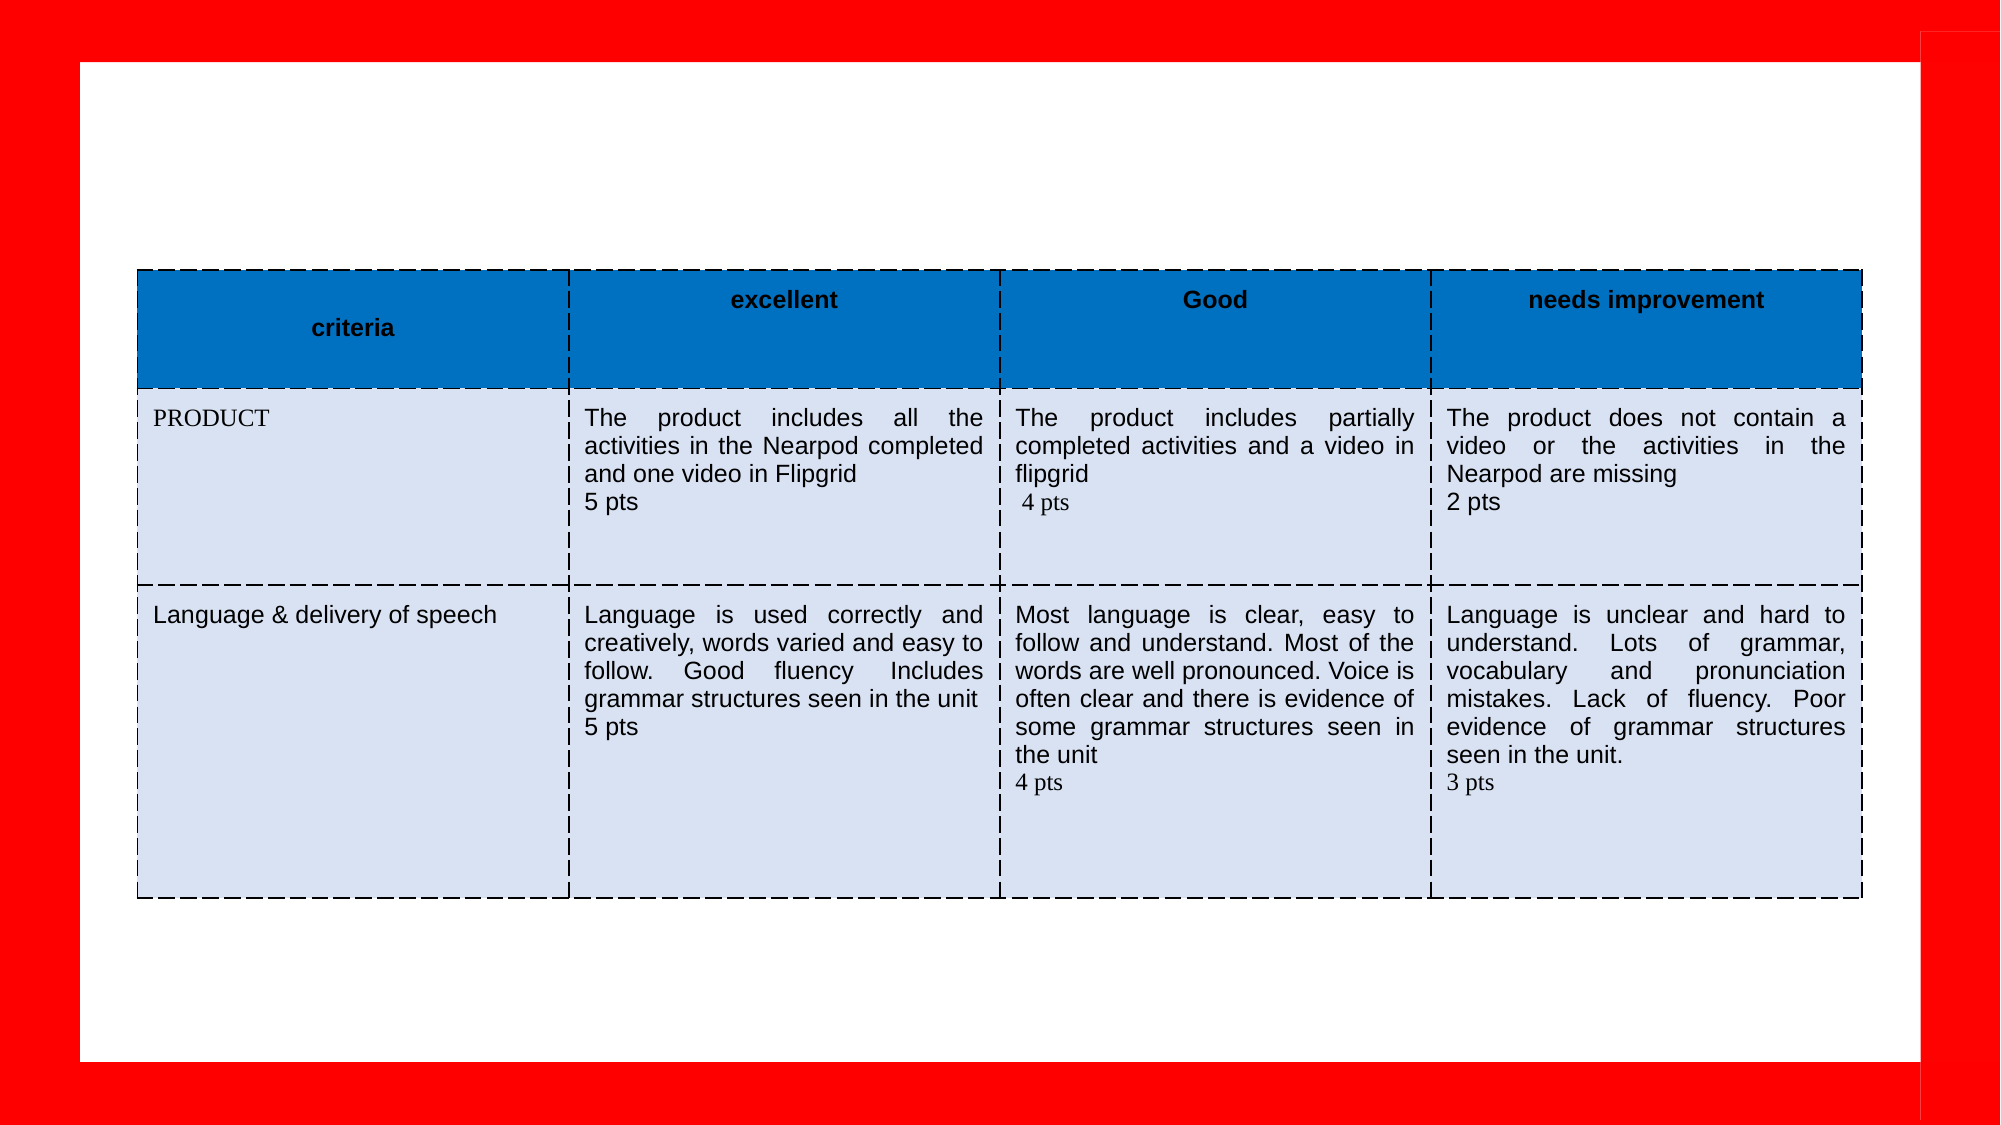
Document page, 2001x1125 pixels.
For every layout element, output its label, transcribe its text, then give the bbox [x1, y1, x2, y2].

table_cell The product includes partially completed activities and a video in flipgrid 4 pts [1000, 388, 1431, 585]
table_cell Language & delivery of speech [137, 585, 569, 898]
table_cell The product includes all the activities in the Nearpod completed and one video in Flipgrid 5 pts [569, 388, 1000, 585]
table_cell Language is used correctly and creatively, words varied and easy to follow. Good fluency Includes grammar structures seen in the unit 5 pts [569, 585, 1000, 898]
table_header excellent [569, 270, 1000, 388]
table_cell Most language is clear, easy to follow and understand. Most of the words are well pronounced. Voice is often clear and there is evidence of some grammar structures seen in the unit 4 pts [1000, 585, 1431, 898]
table_header Good [1000, 270, 1431, 388]
table_cell Language is unclear and hard to understand. Lots of grammar, vocabulary and pronunciation mistakes. Lack of fluency. Poor evidence of grammar structures seen in the unit. 3 pts [1431, 616, 1862, 898]
table_cell The product does not contain a video or the activities in the Nearpod are missing 2 pts [1431, 388, 1862, 535]
text_box [0, 0, 2000, 63]
table_header needs improvement [1431, 270, 1862, 388]
table_header criteria [137, 270, 569, 388]
table_cell PRODUCT [137, 388, 569, 585]
picture [0, 4, 2000, 1125]
